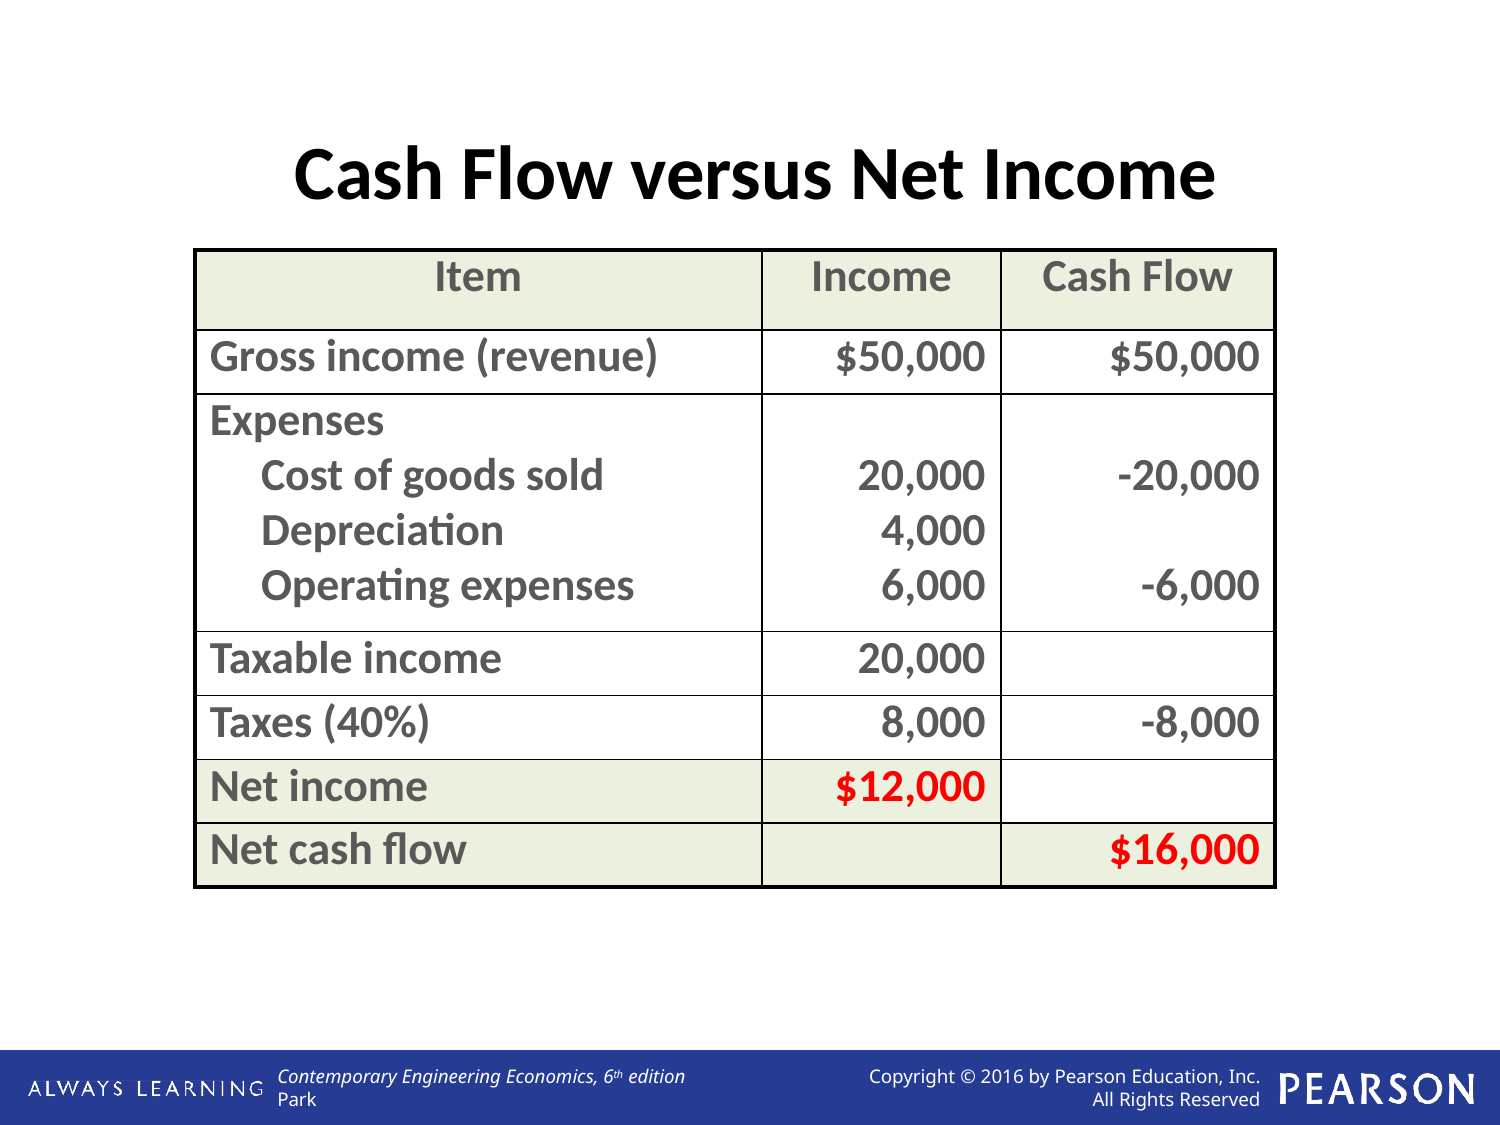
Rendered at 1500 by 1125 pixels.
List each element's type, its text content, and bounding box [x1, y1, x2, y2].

table_cell $50,000 [1002, 331, 1273, 393]
table_cell Net income [197, 760, 761, 822]
table_cell Gross income (revenue) [197, 331, 761, 393]
table_cell 8,000 [763, 696, 1000, 759]
table_cell Expenses Cost of goods sold Depreciation Operating expenses [197, 395, 761, 631]
text_box [112, 99, 1388, 200]
table_cell $50,000 [763, 331, 1000, 393]
table_cell -8,000 [1002, 696, 1273, 759]
table_header Cash Flow [1002, 252, 1273, 329]
title Cash Flow versus Net Income [75, 115, 1438, 223]
table_cell Net cash flow [197, 824, 761, 885]
table_header Item [197, 252, 761, 329]
table_cell [763, 824, 1000, 885]
table_cell 20,000 [763, 632, 1000, 695]
table_cell Taxes (40%) [197, 696, 761, 759]
table_cell -20,000 -6,000 [1002, 395, 1273, 631]
table_cell 20,000 4,000 6,000 [763, 395, 1000, 631]
table_cell [1002, 760, 1273, 822]
table_cell Taxable income [197, 632, 761, 695]
table_header Income [763, 252, 1000, 329]
table_cell [1002, 632, 1273, 695]
table_cell $12,000 [763, 760, 1000, 822]
table_cell $16,000 [1002, 824, 1273, 885]
